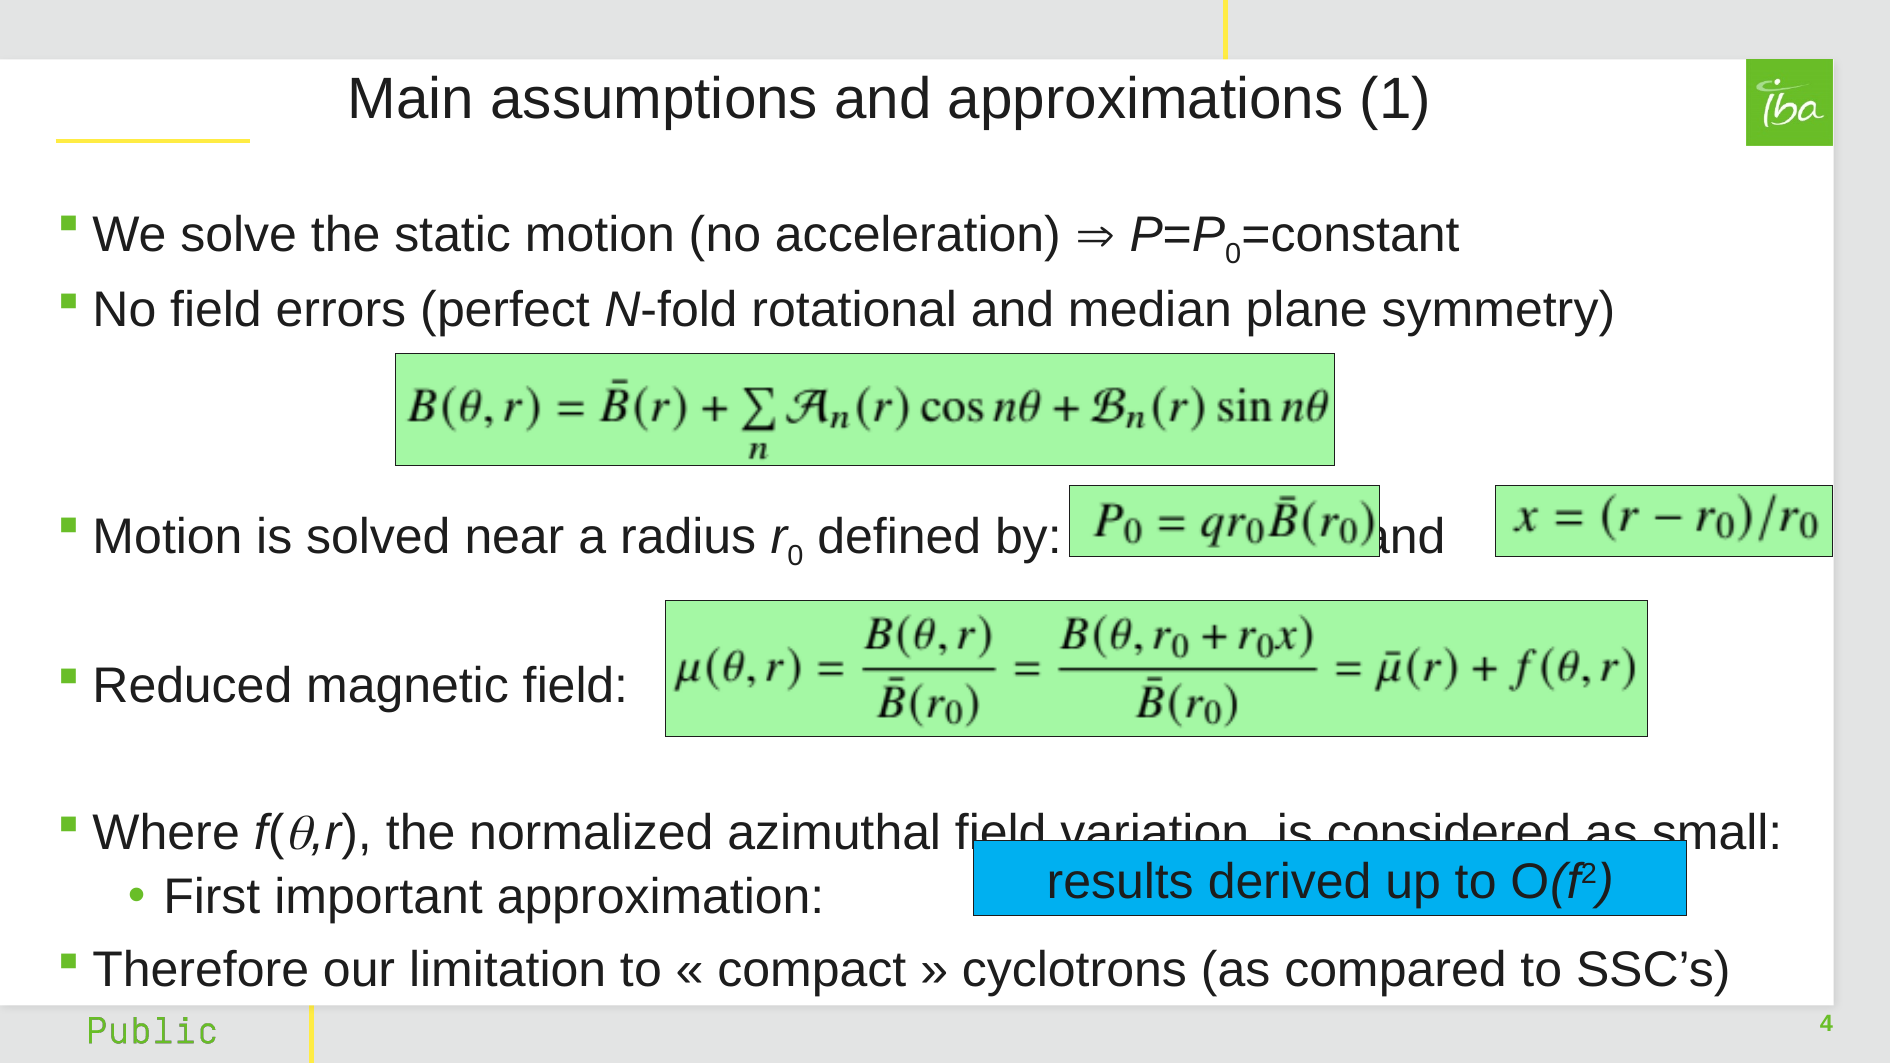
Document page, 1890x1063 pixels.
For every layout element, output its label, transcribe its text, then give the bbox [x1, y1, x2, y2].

slide_number 4 [1632, 1008, 1833, 1062]
picture [85, 1011, 220, 1051]
text_box results derived up to O(f2) [973, 840, 1687, 916]
list We solve the static motion (no acceleration)  P=P0=constant No field errors (perfect N-fold rotational and median plane symmetry) Motion is solved near a radius r0 defined by: and Reduced magnetic field: Where f(,r), the normalized azimuthal field variation, is considered as small: First important approximation: Therefore our limitation to « compact » cyclotrons (as compared to SSC’s) [57, 202, 1791, 949]
title Main assumptions and approximations (1) [55, 56, 1725, 143]
picture [1746, 59, 1833, 146]
picture [1069, 485, 1380, 557]
picture [395, 353, 1335, 466]
picture [1495, 485, 1833, 557]
picture [665, 600, 1648, 737]
